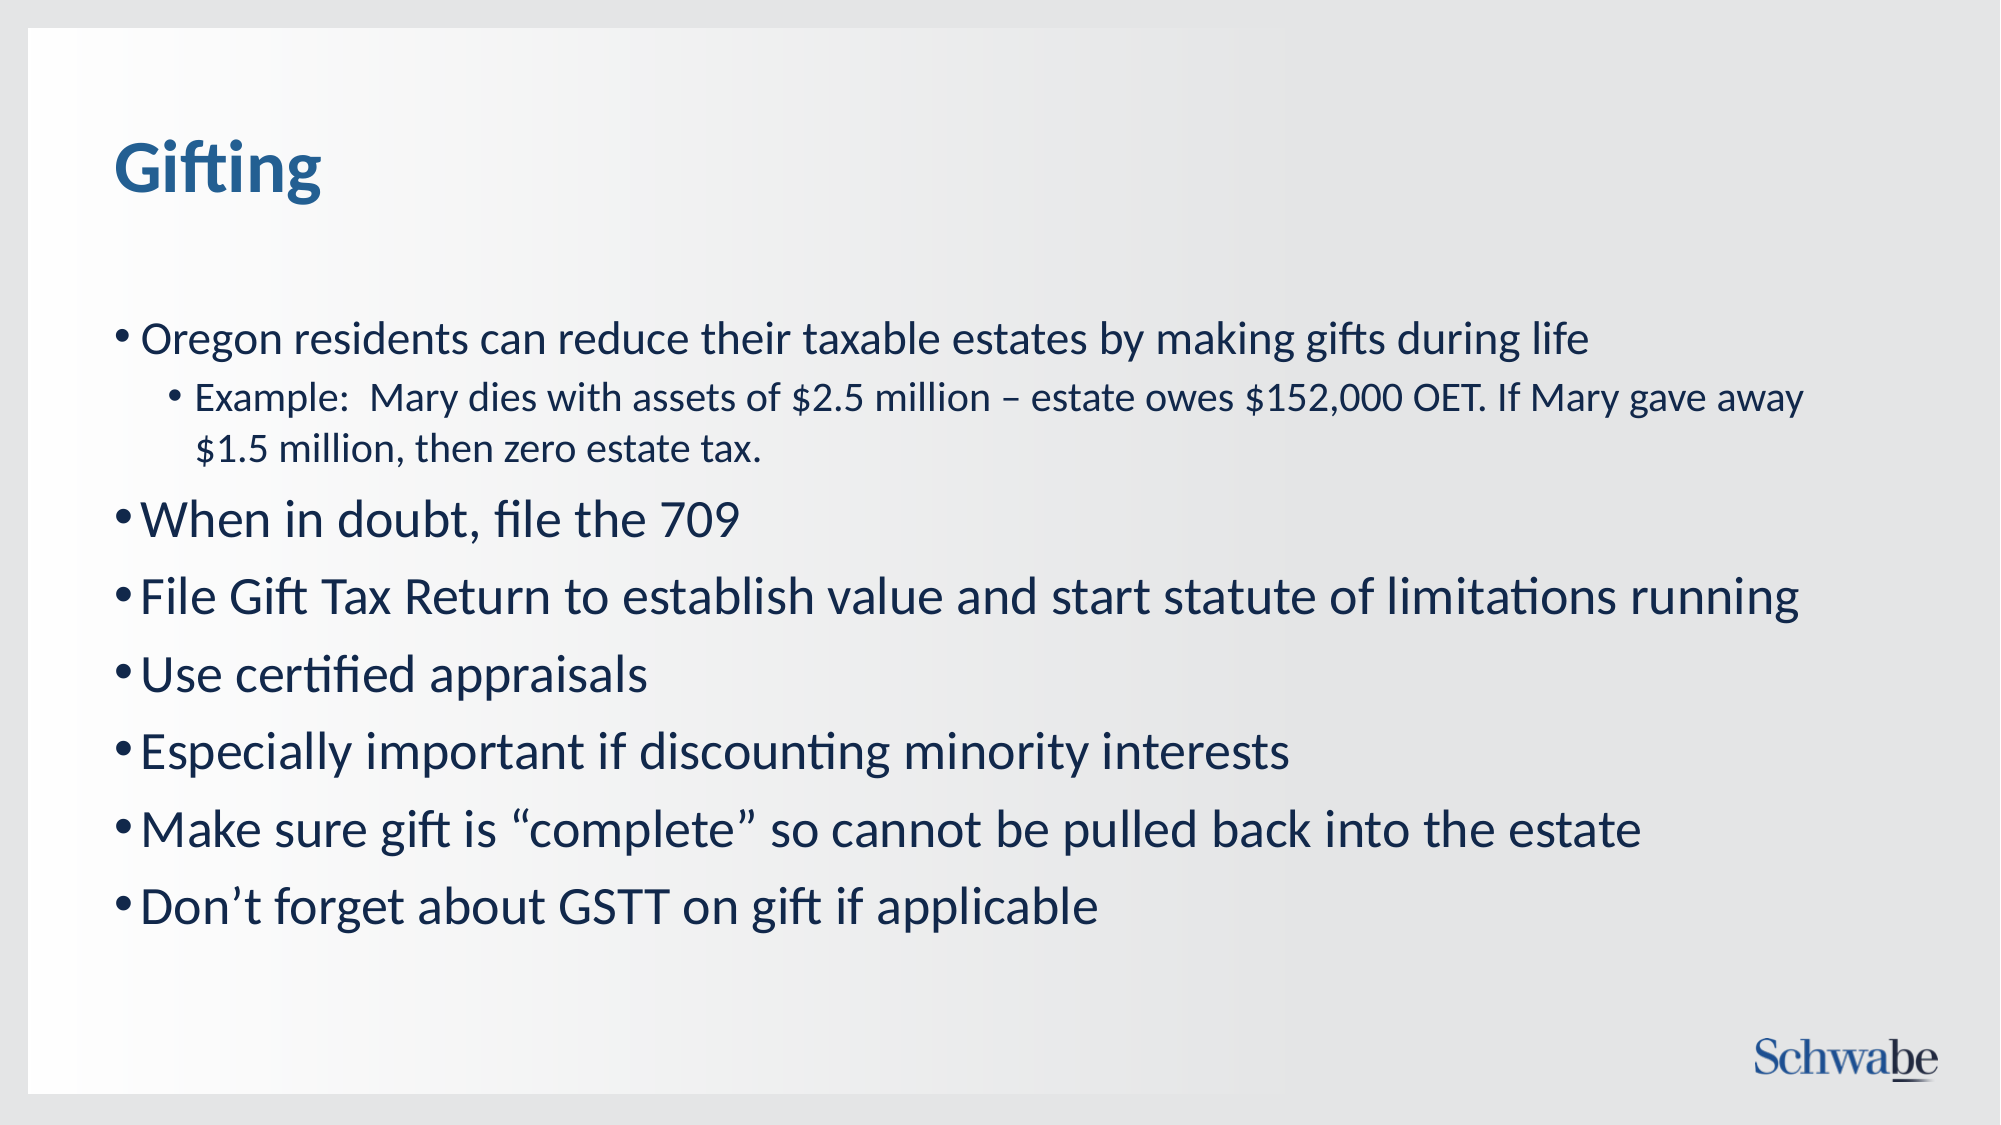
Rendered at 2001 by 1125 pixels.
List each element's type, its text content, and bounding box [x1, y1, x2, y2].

picture [1755, 1038, 1938, 1082]
list Oregon residents can reduce their taxable estates by making gifts during life Example: Mary dies with assets of $2.5 million – estate owes $152,000 OET. If Mary gave away $1.5 million, then zero estate tax. When in doubt, file the 709 File Gift Tax Return to establish value and start statute of limitations running Use certified appraisals Especially important if discounting minority interests Make sure gift is “complete” so cannot be pulled back into the estate Don’t forget about GSTT on gift if applicable [99, 299, 1825, 1014]
title Gifting [99, 59, 1825, 278]
